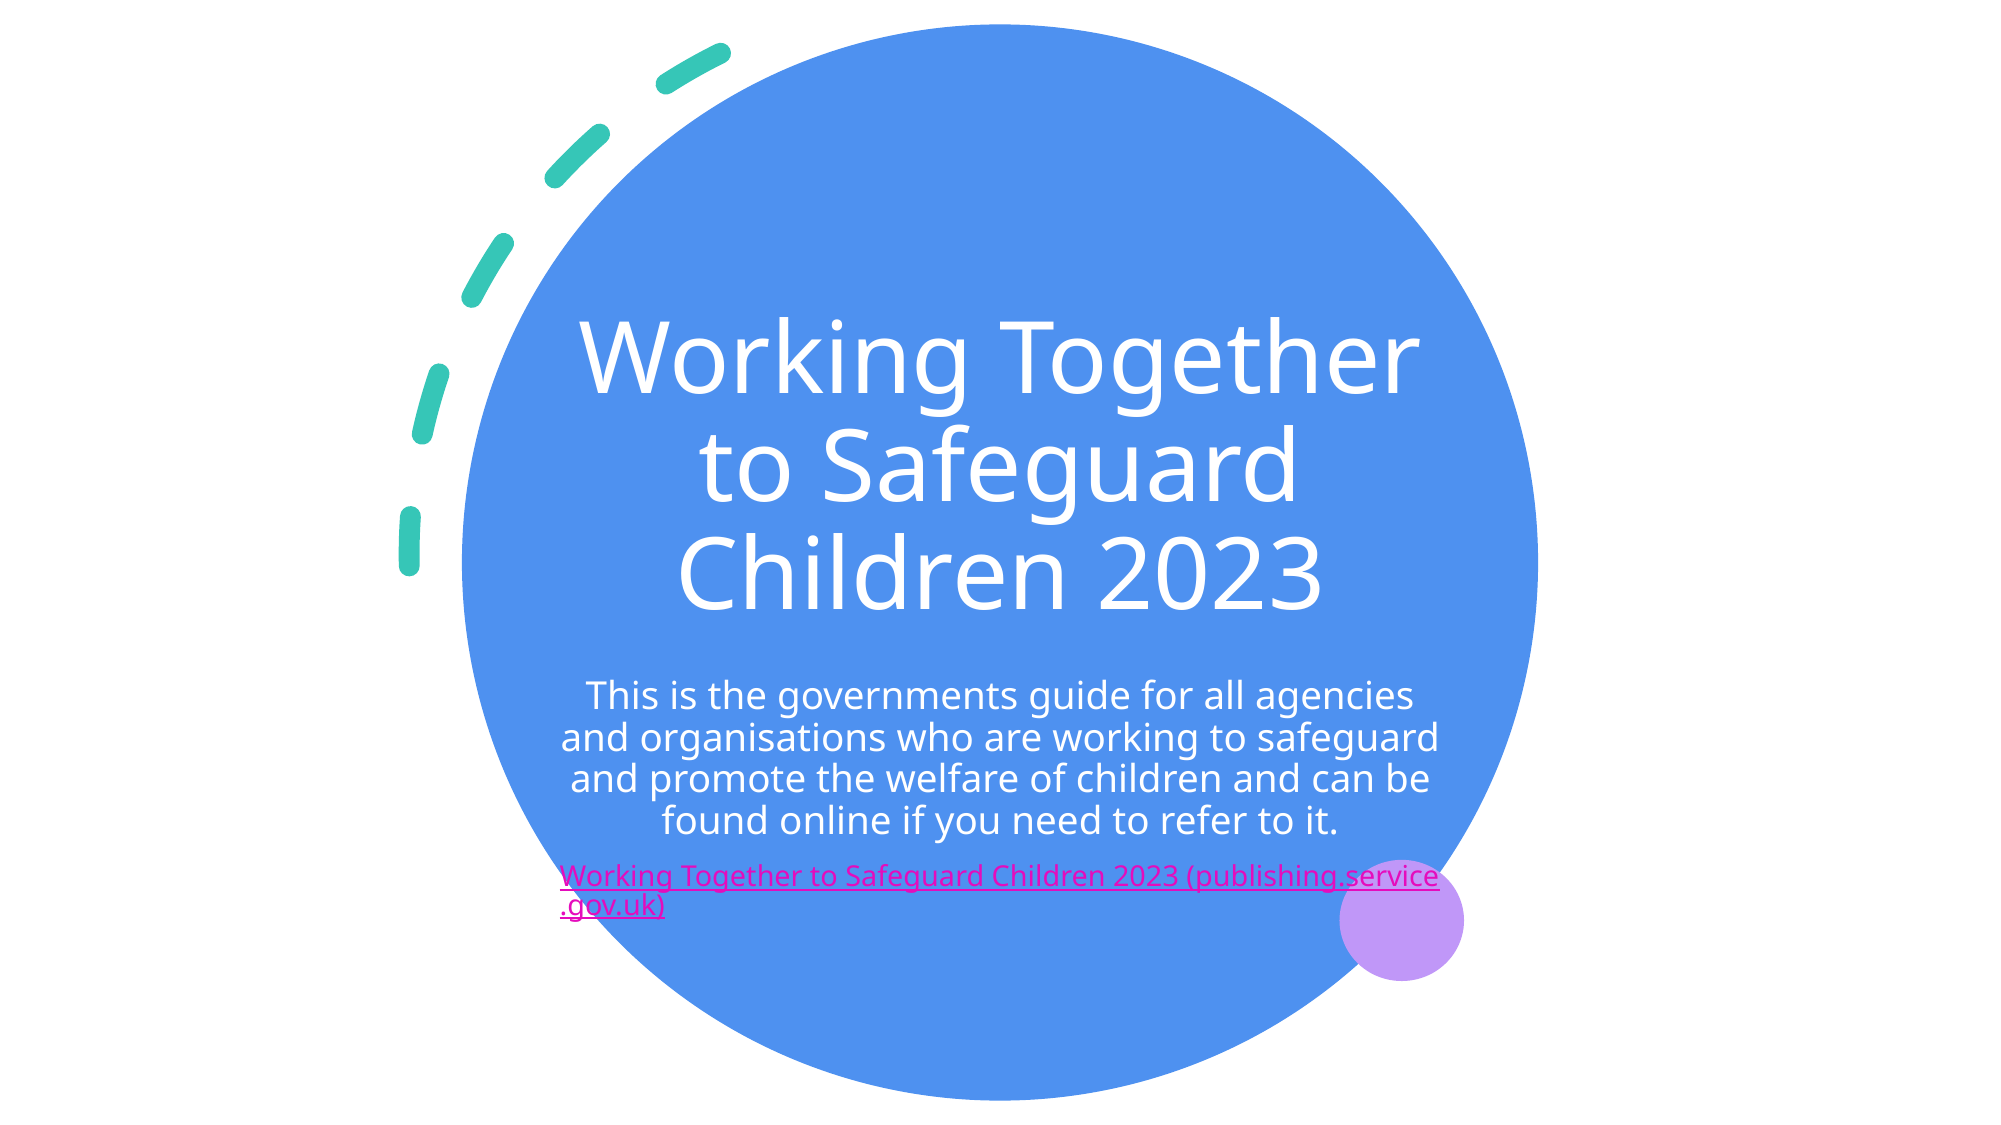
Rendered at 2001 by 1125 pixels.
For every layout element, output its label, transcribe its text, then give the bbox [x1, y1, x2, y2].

title Working Together to Safeguard Children 2023 [544, 226, 1457, 639]
list This is the governments guide for all agencies and organisations who are working to safeguard and promote the welfare of children and can be found online if you need to refer to it. Working Together to Safeguard Children 2023 (publishing.service.gov.uk) [544, 668, 1457, 935]
